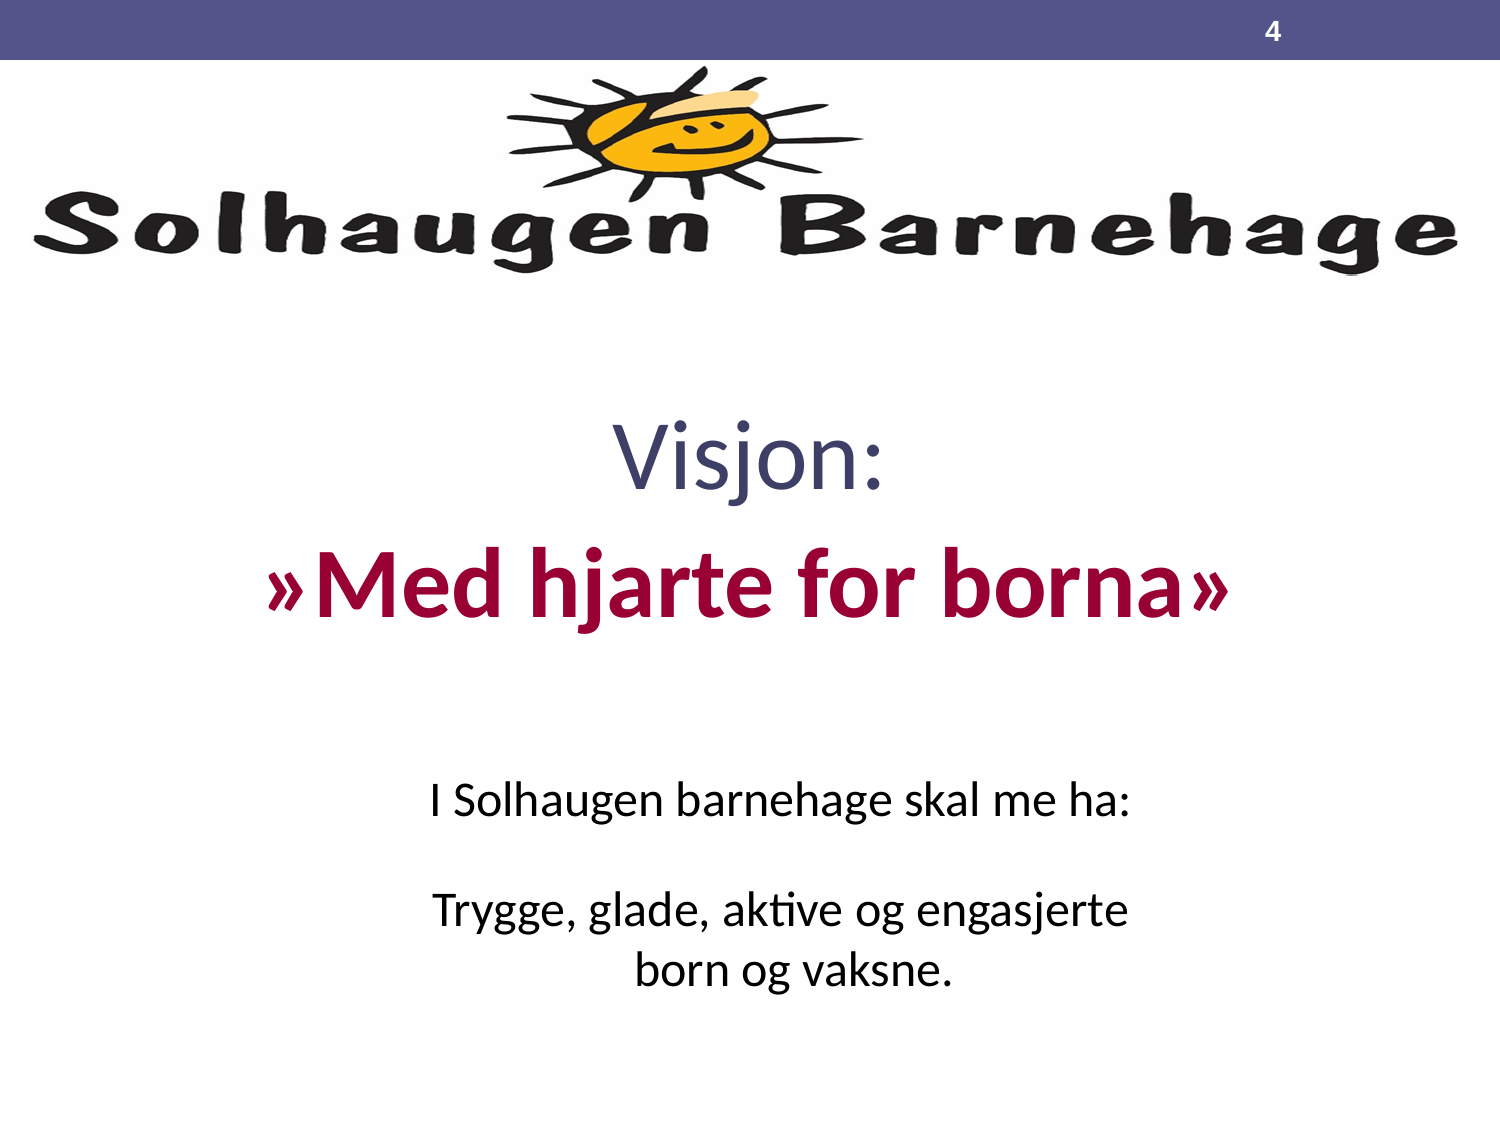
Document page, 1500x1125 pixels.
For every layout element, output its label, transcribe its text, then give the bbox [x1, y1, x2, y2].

text_box I Solhaugen barnehage skal me ha: Trygge, glade, aktive og engasjerte born og vaksne. [331, 759, 1193, 1004]
slide_number 4 [1250, 3, 1425, 57]
picture [28, 65, 1458, 276]
text_box Visjon: »Med hjarte for borna» [147, 373, 1353, 645]
